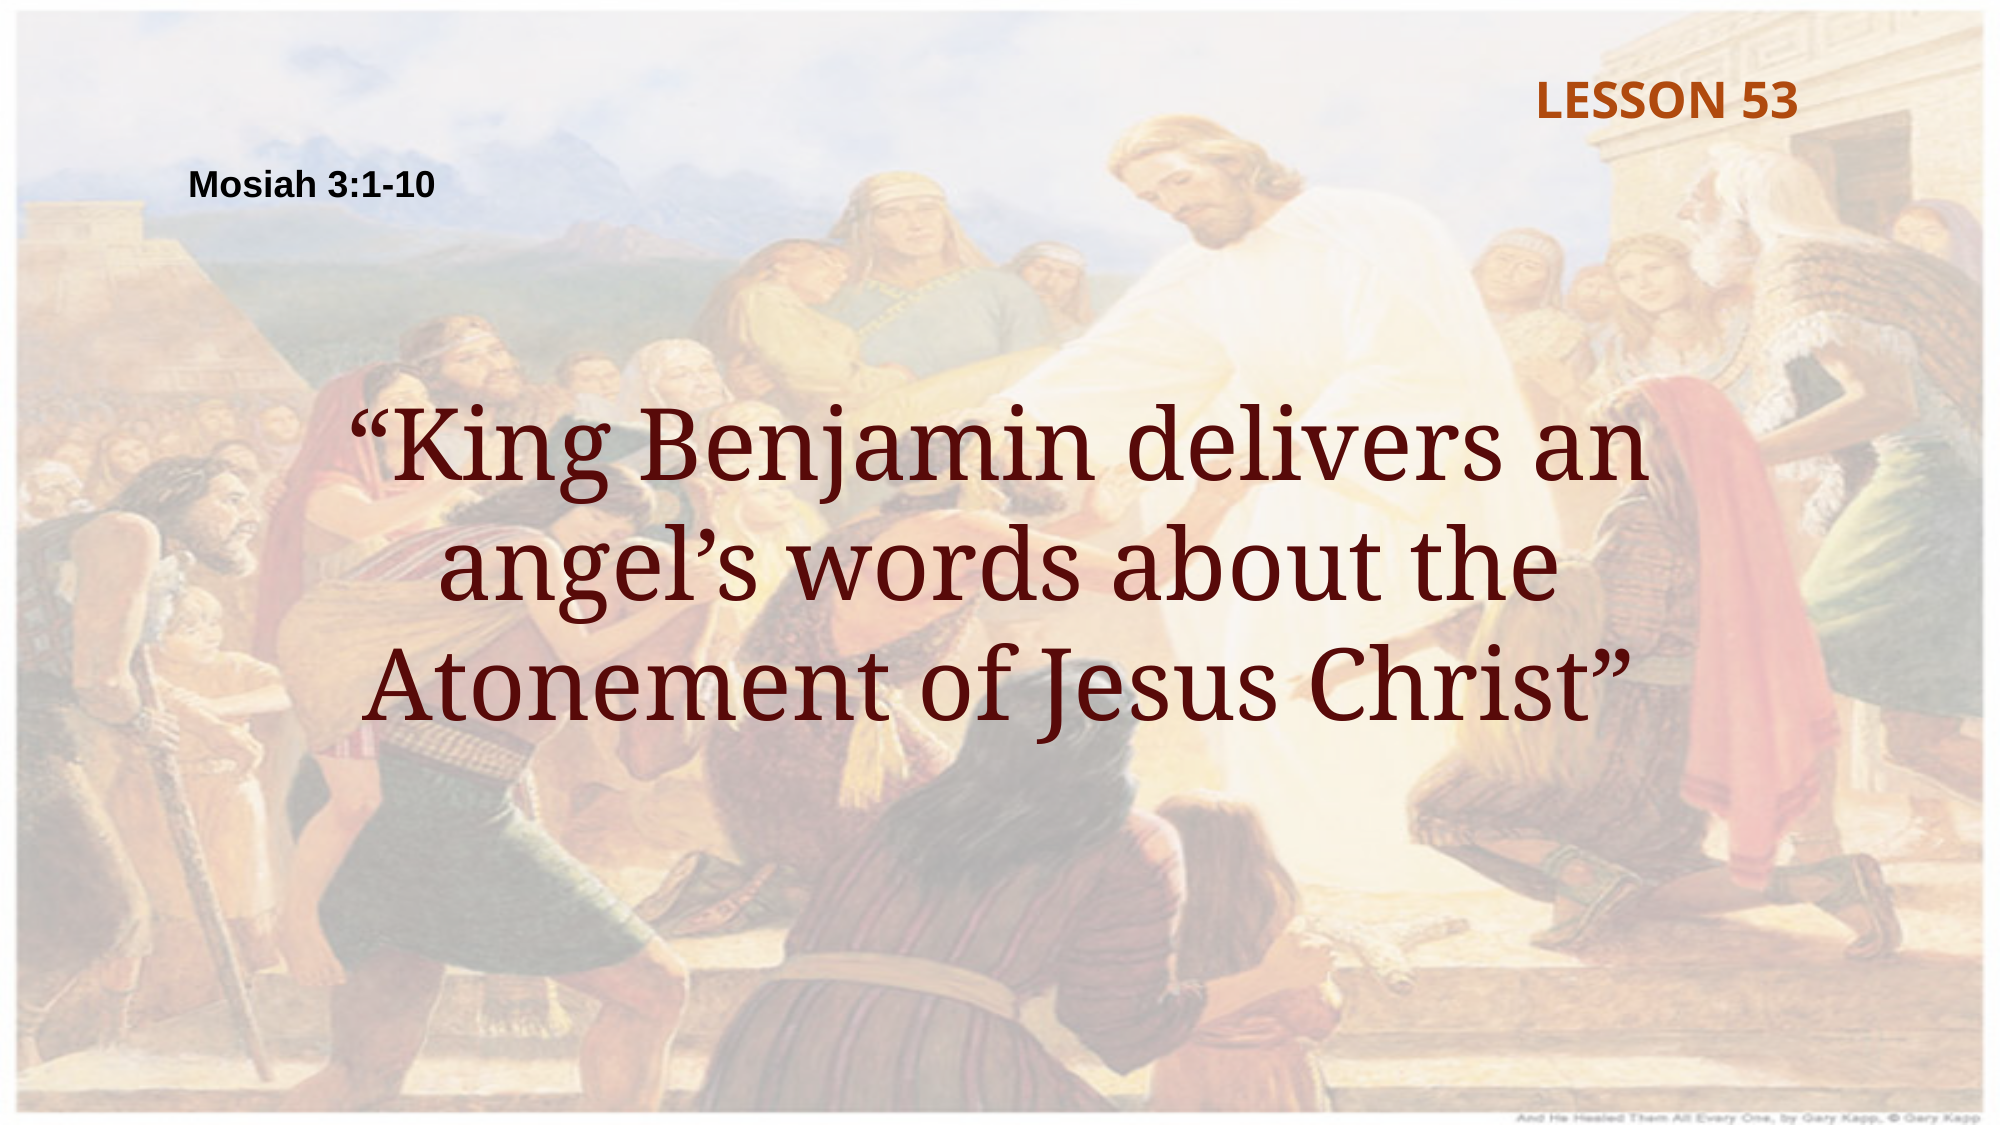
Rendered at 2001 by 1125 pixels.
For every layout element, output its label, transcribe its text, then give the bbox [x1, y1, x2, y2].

text_box Mosiah 3:1-10 [173, 152, 451, 212]
text_box LESSON 53 [1519, 60, 1829, 183]
text_box “King Benjamin delivers an angel’s words about the Atonement of Jesus Christ” [249, 373, 1750, 748]
